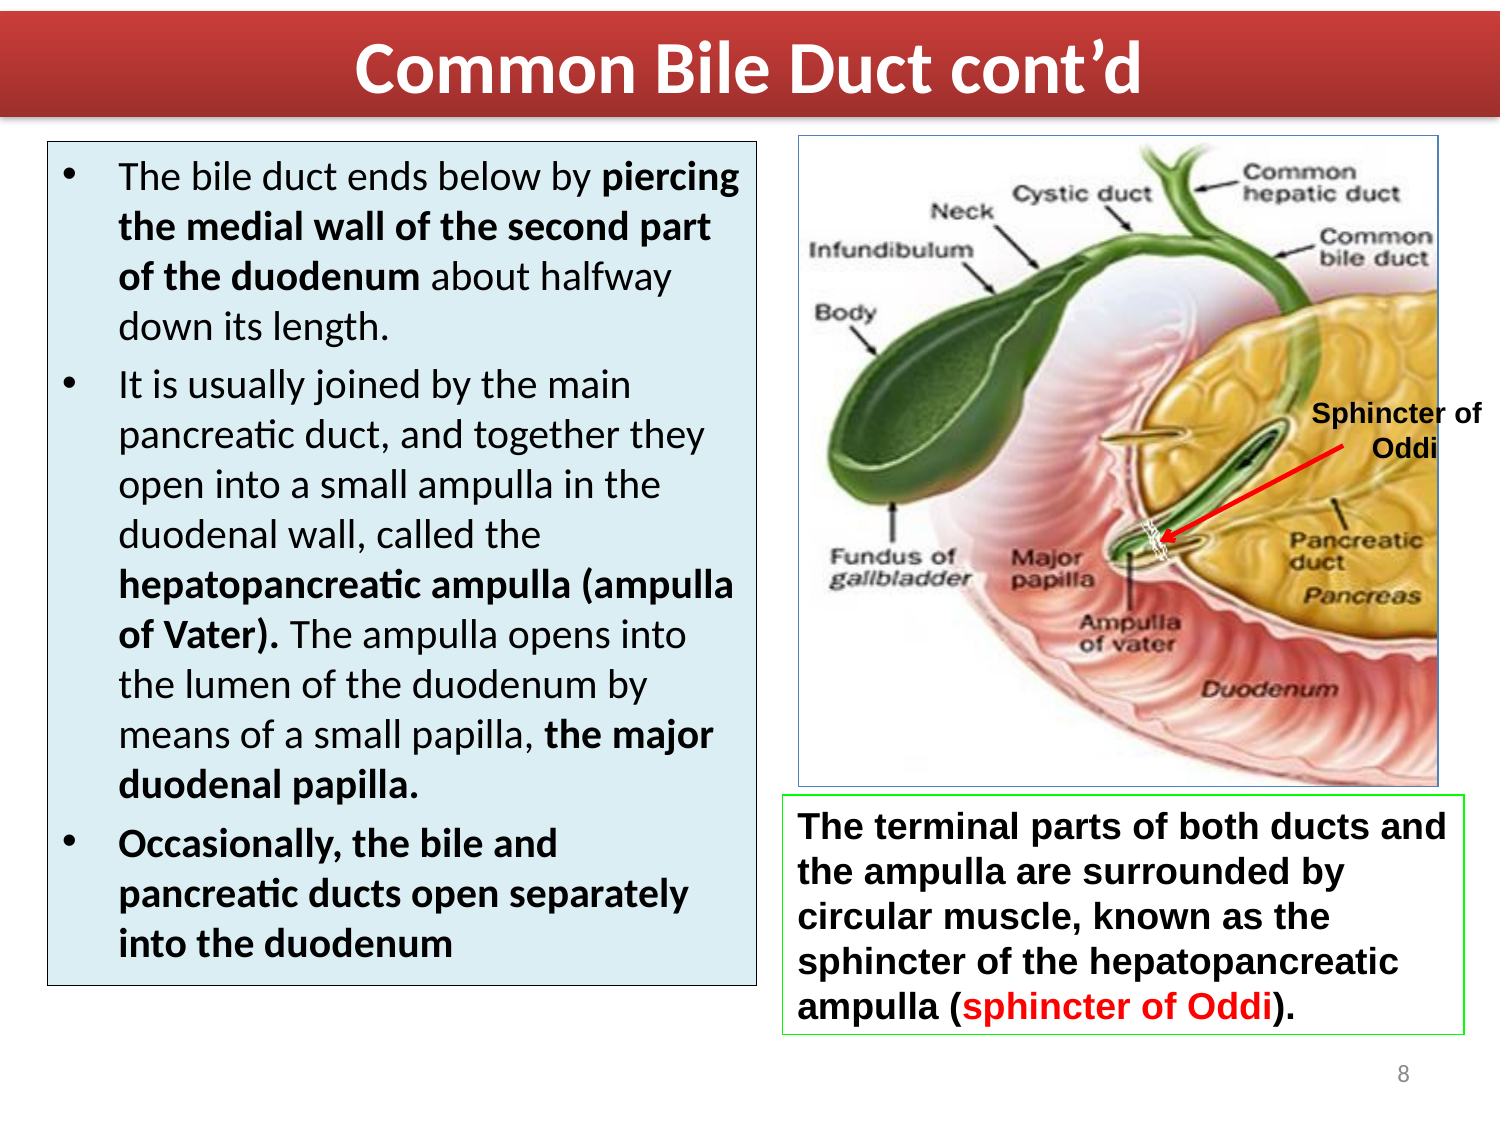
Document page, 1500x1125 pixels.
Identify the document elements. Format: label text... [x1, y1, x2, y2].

slide_number 8 [1074, 1042, 1425, 1103]
picture [799, 136, 1438, 787]
text_box The terminal parts of both ducts and the ampulla are surrounded by circular muscle, known as the sphincter of the hepatopancreatic ampulla (sphincter of Oddi). [782, 795, 1464, 1035]
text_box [1159, 445, 1344, 542]
text_box Common Bile Duct cont’d [0, 11, 1500, 117]
text_box Sphincter of Oddi [1443, 387, 1500, 472]
list The bile duct ends below by piercing the medial wall of the second part of the duodenum about halfway down its length. It is usually joined by the main pancreatic duct, and together they open into a small ampulla in the duodenal wall, called the hepatopancreatic ampulla (ampulla of Vater). The ampulla opens into the lumen of the duodenum by means of a small papilla, the major duodenal papilla. Occasionally, the bile and pancreatic ducts open separately into the duodenum [47, 141, 757, 986]
